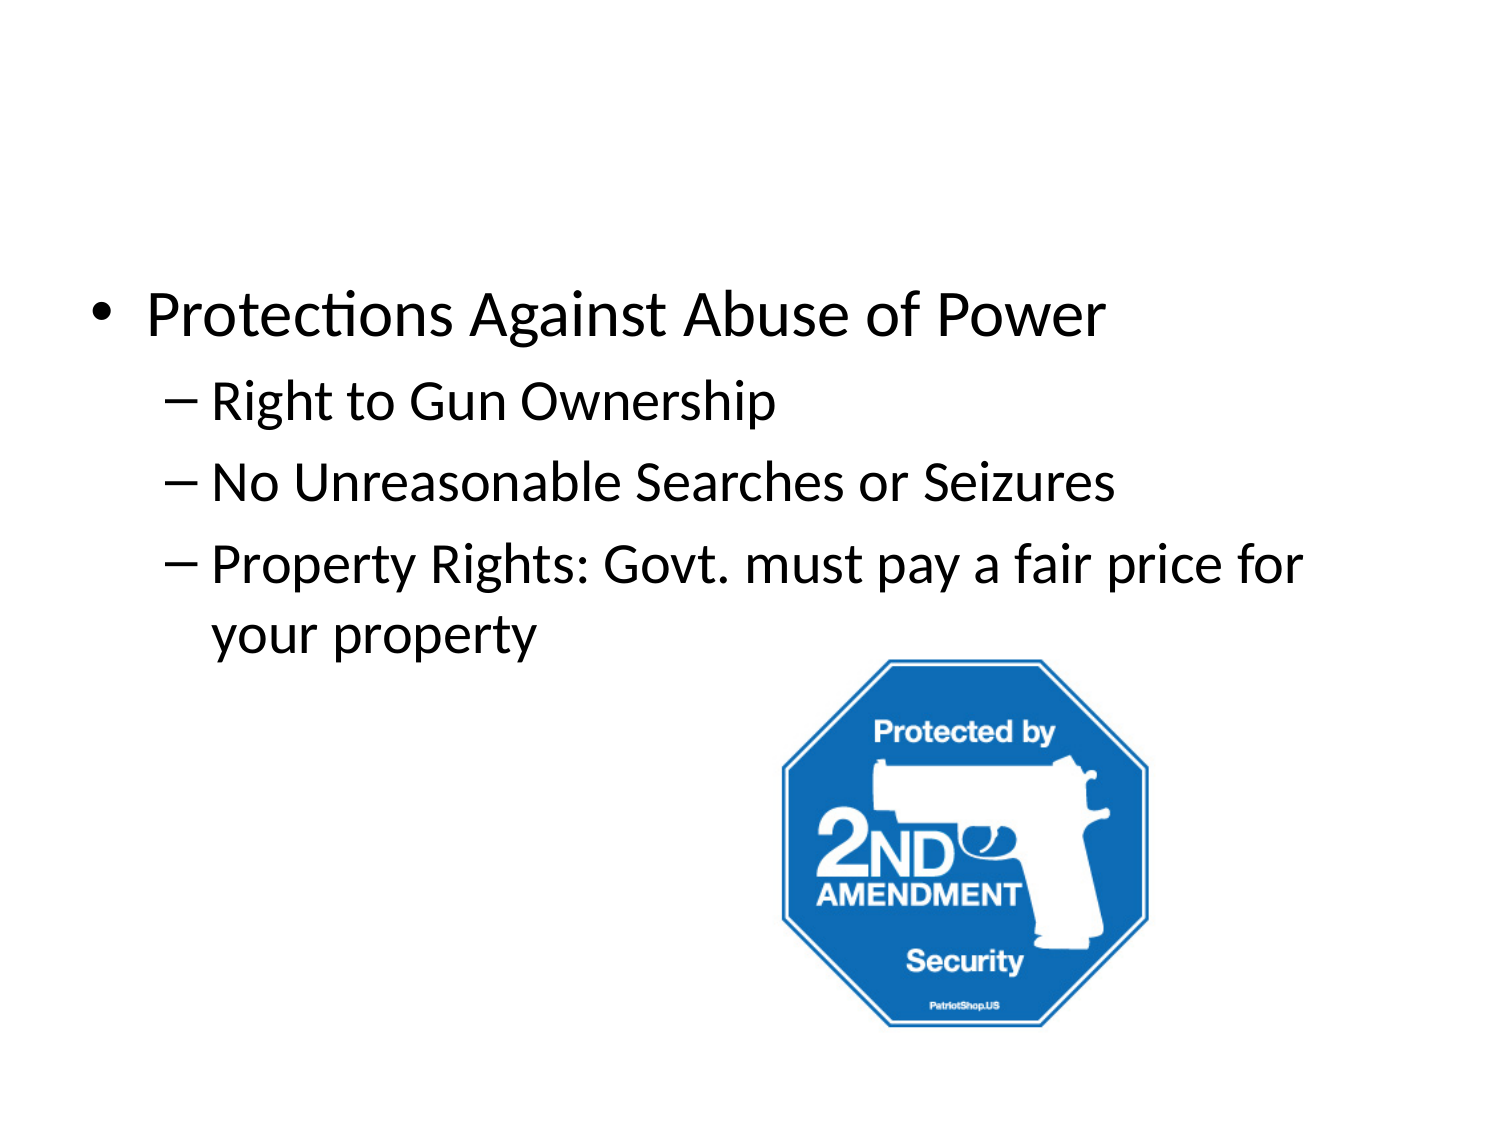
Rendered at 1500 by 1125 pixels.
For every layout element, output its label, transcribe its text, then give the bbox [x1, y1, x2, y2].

picture [624, 649, 1295, 1034]
list Protections Against Abuse of Power Right to Gun Ownership No Unreasonable Searches or Seizures Property Rights: Govt. must pay a fair price for your property [75, 262, 1425, 1005]
